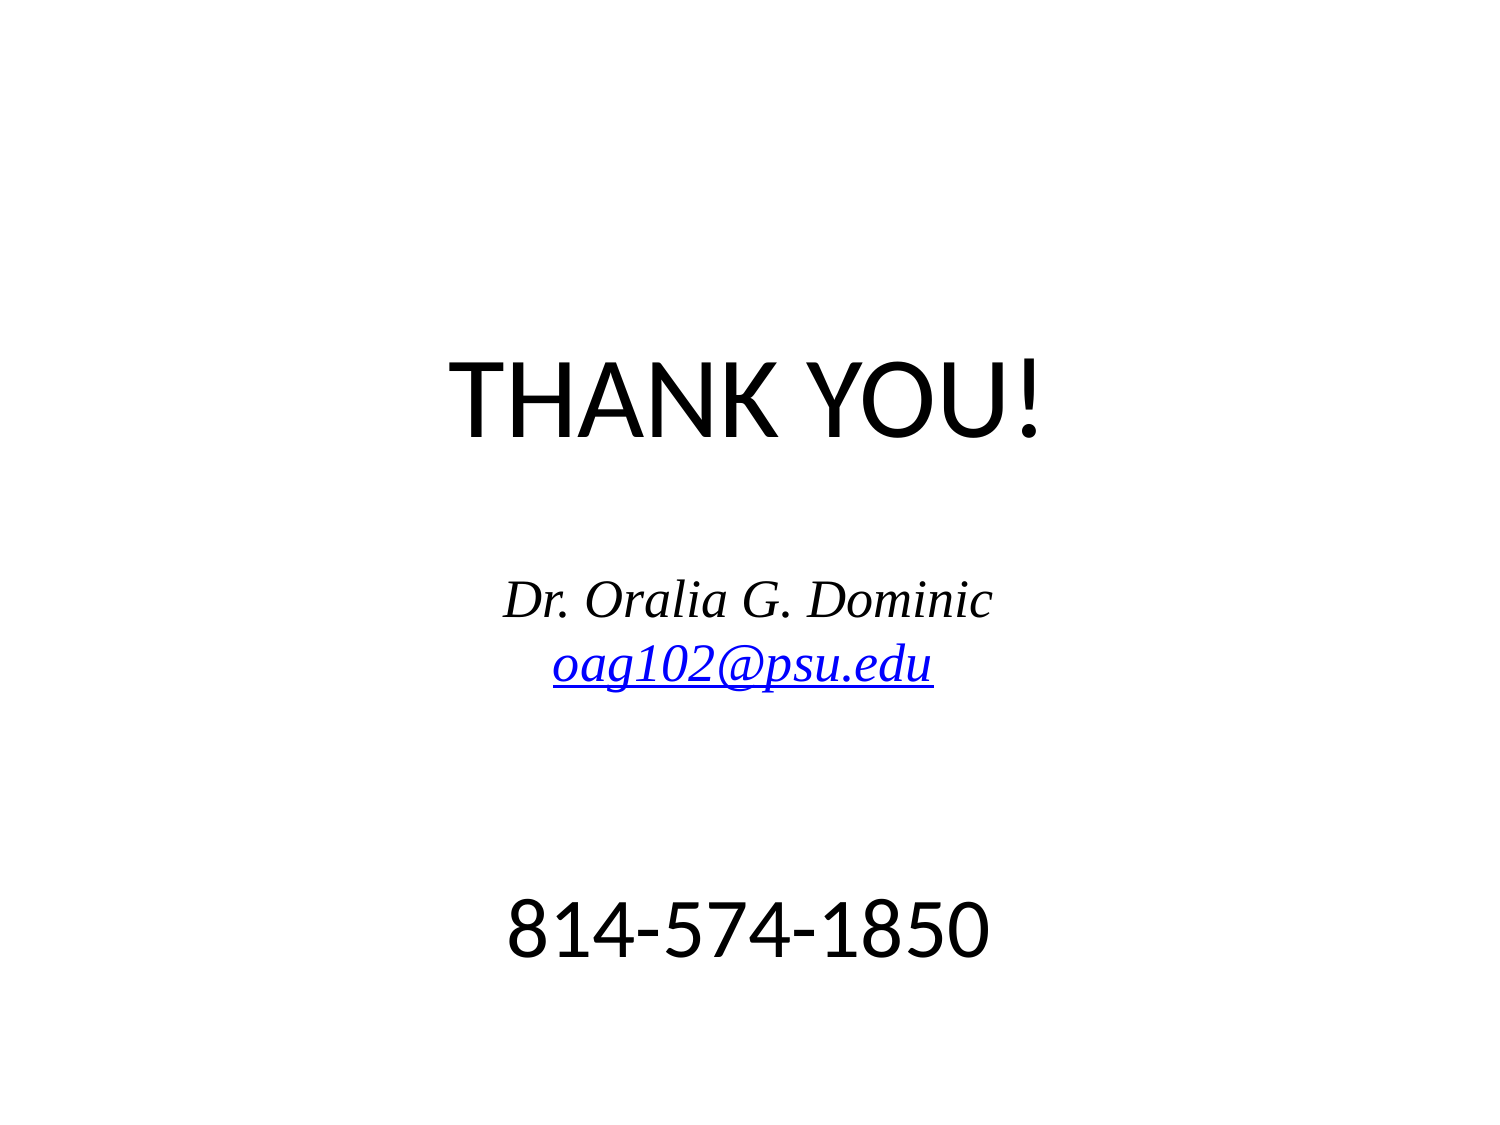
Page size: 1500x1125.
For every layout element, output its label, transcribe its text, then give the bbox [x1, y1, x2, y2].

title THANK YOU! Dr. Oralia G. Dominic oag102@psu.edu 814-574-1850 [62, 312, 1435, 983]
